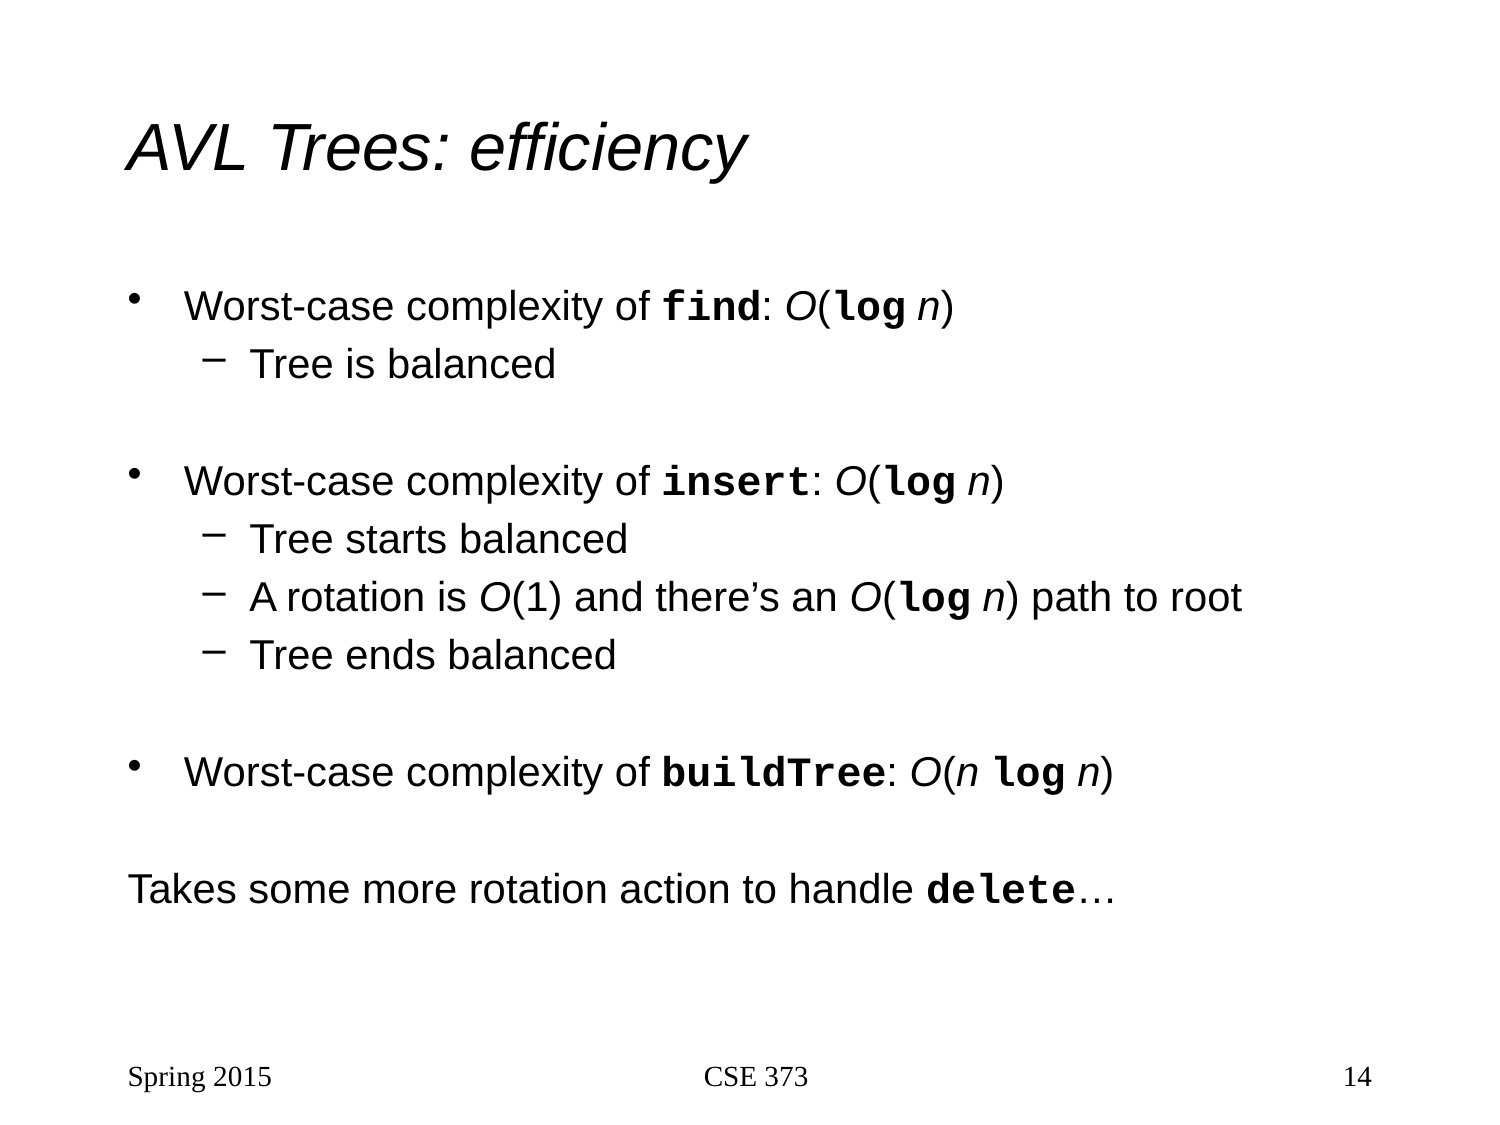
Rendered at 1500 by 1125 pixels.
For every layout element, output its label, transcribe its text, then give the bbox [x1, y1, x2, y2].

slide_number Spring 2015 [112, 1049, 426, 1125]
footer CSE 373 [474, 1049, 1038, 1125]
title AVL Trees: efficiency [112, 49, 1388, 212]
list Worst-case complexity of find: O(log n) Tree is balanced Worst-case complexity of insert: O(log n) Tree starts balanced A rotation is O(1) and there’s an O(log n) path to root Tree ends balanced Worst-case complexity of buildTree: O(n log n) Takes some more rotation action to handle delete… [112, 212, 1388, 1001]
slide_number 14 [1074, 1049, 1388, 1125]
